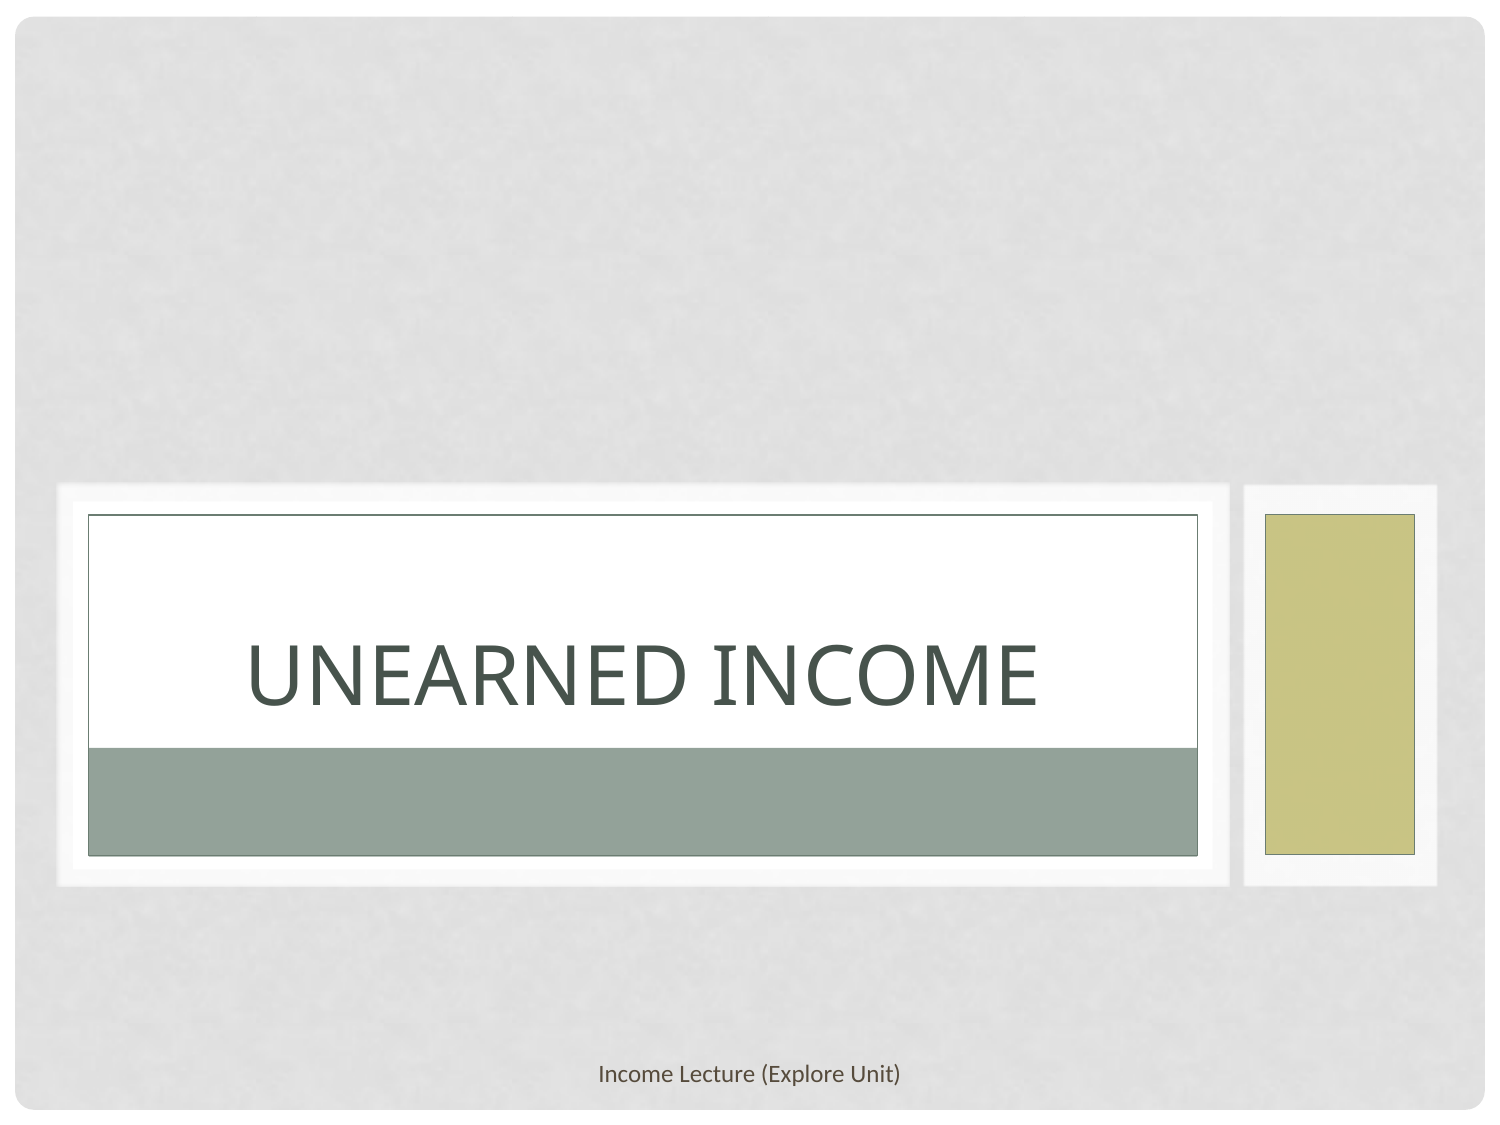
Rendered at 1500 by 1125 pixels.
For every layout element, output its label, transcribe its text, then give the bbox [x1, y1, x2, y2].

footer Income Lecture (Explore Unit) [512, 1042, 988, 1103]
title Unearned Income [99, 529, 1187, 730]
